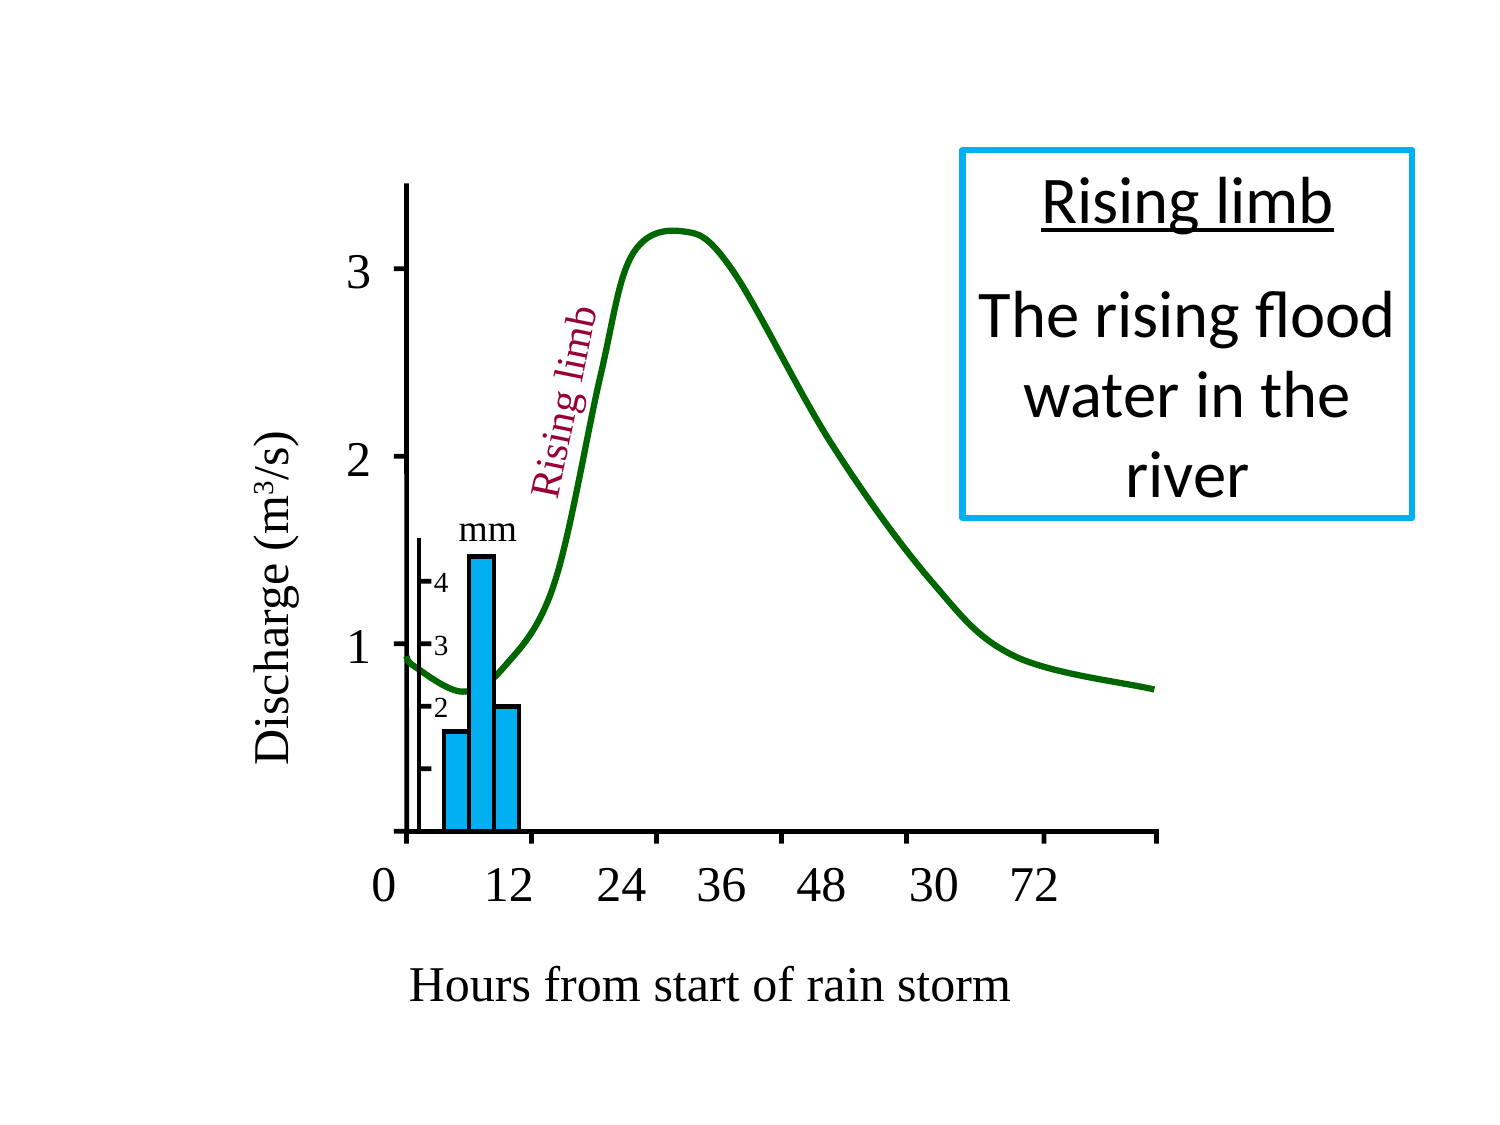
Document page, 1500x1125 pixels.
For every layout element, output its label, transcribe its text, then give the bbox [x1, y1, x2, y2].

text_box Hours from start of rain storm [394, 943, 1169, 1019]
text_box 4 [418, 556, 457, 606]
text_box 2 [418, 681, 457, 731]
text_box [494, 230, 1155, 690]
text_box [444, 731, 469, 832]
text_box Rising limb [508, 264, 620, 519]
text_box 0 12 24 36 48 30 72 [356, 843, 1269, 919]
text_box [493, 706, 519, 832]
text_box 2 [331, 418, 394, 494]
text_box [419, 658, 469, 692]
text_box 1 [331, 606, 394, 681]
text_box Discharge (m3/s) [230, 330, 306, 781]
text_box [406, 656, 418, 669]
text_box 3 [418, 618, 457, 669]
text_box mm [444, 496, 544, 556]
text_box Rising limb The rising flood water in the river [962, 149, 1413, 518]
text_box 3 [331, 231, 394, 306]
text_box [469, 556, 494, 832]
